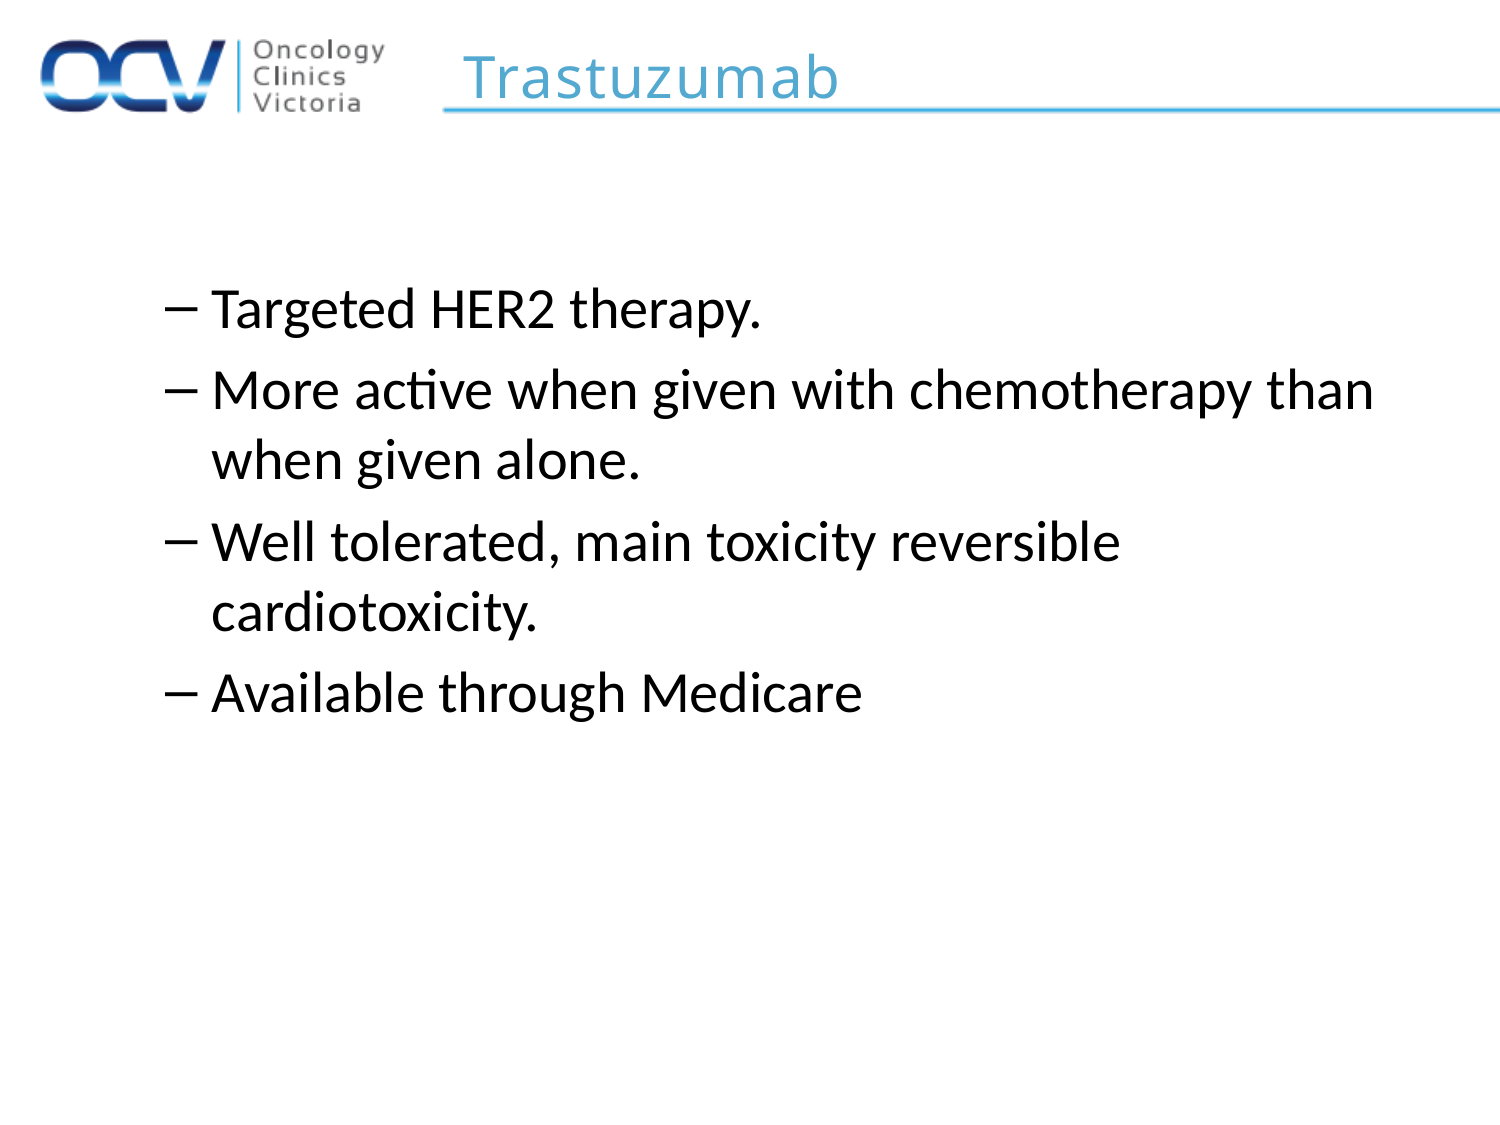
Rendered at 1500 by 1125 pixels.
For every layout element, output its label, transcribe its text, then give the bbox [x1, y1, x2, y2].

list Targeted HER2 therapy. More active when given with chemotherapy than when given alone. Well tolerated, main toxicity reversible cardiotoxicity. Available through Medicare [75, 262, 1425, 1005]
picture [0, 0, 1500, 187]
